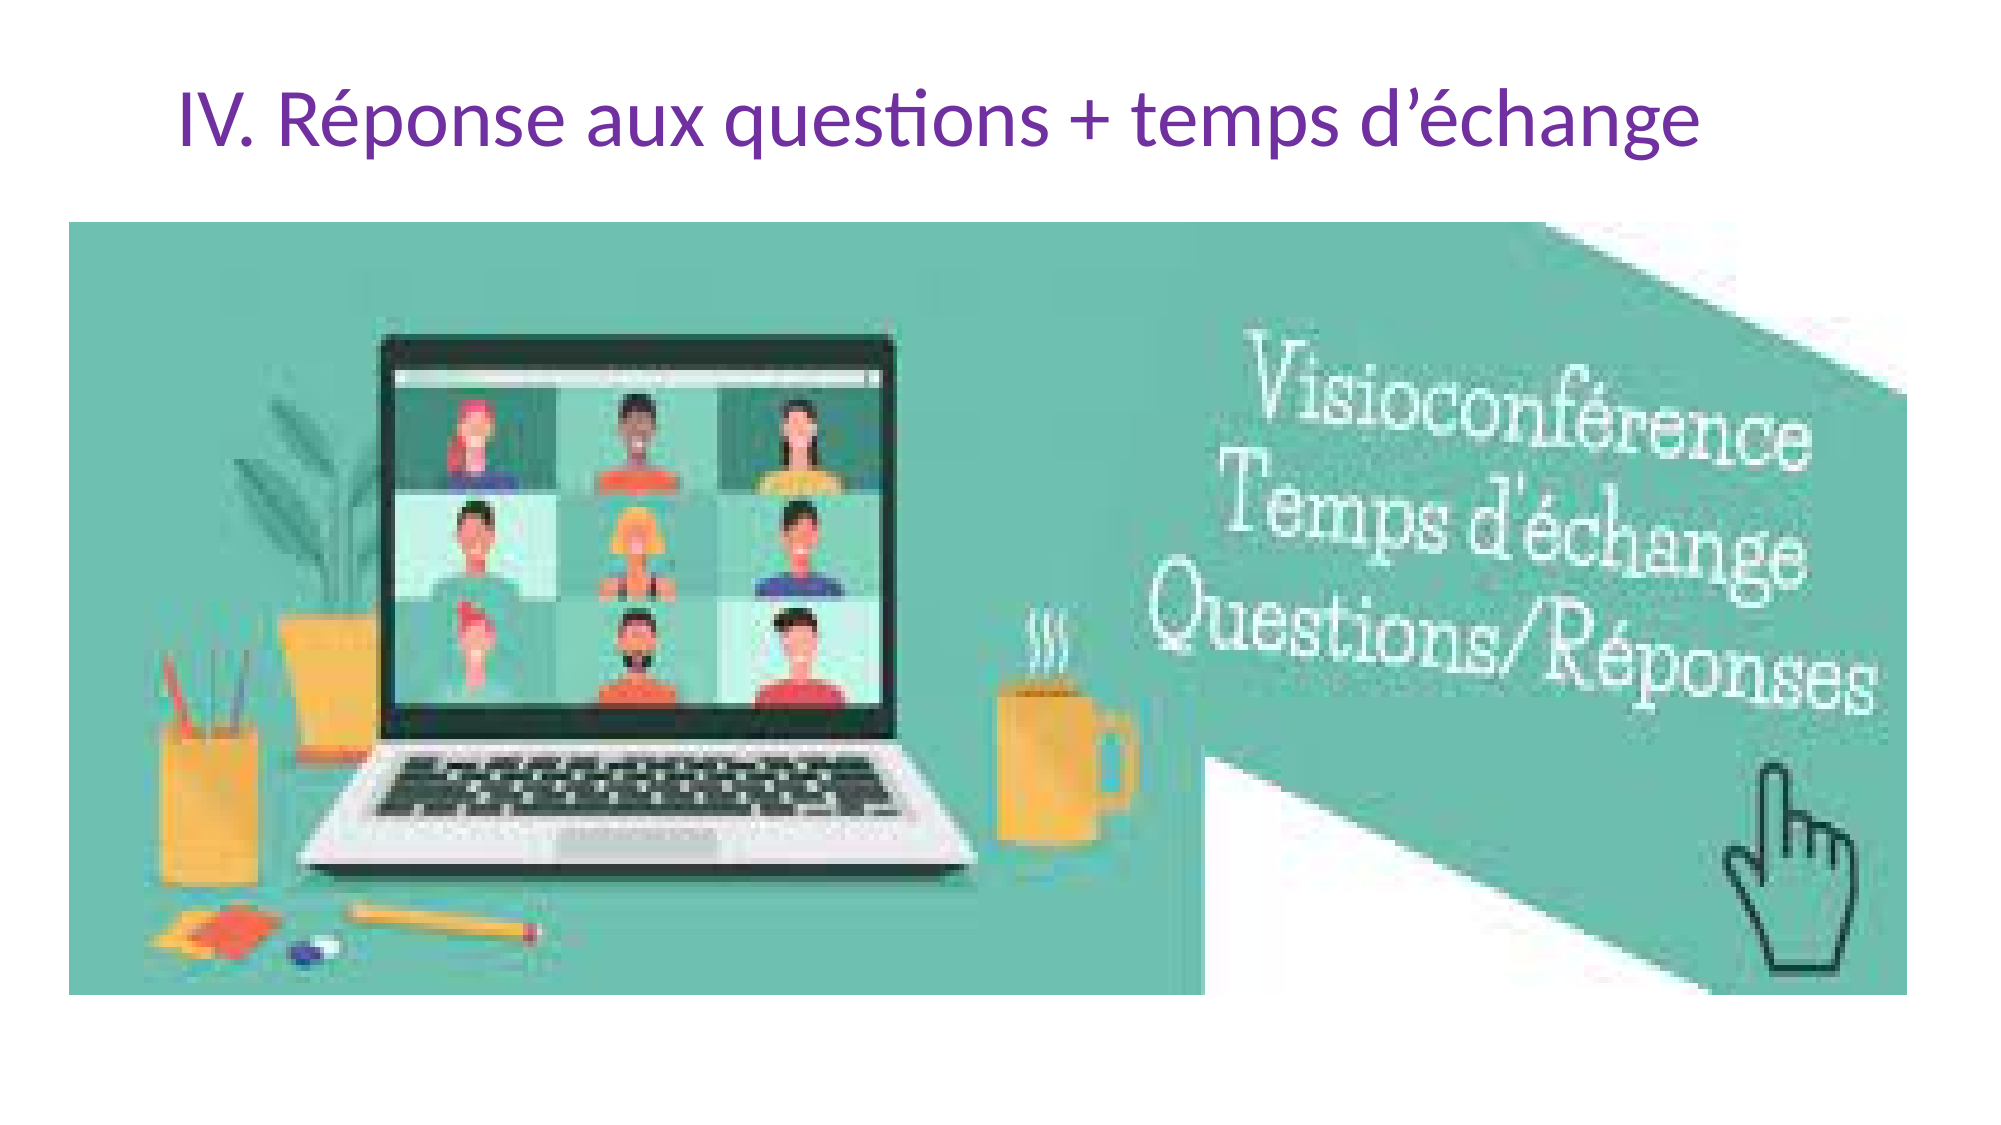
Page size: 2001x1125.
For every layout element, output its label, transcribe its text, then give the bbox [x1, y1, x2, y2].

text_box IV. Réponse aux questions + temps d’échange [161, 55, 1768, 218]
picture [69, 222, 1907, 995]
